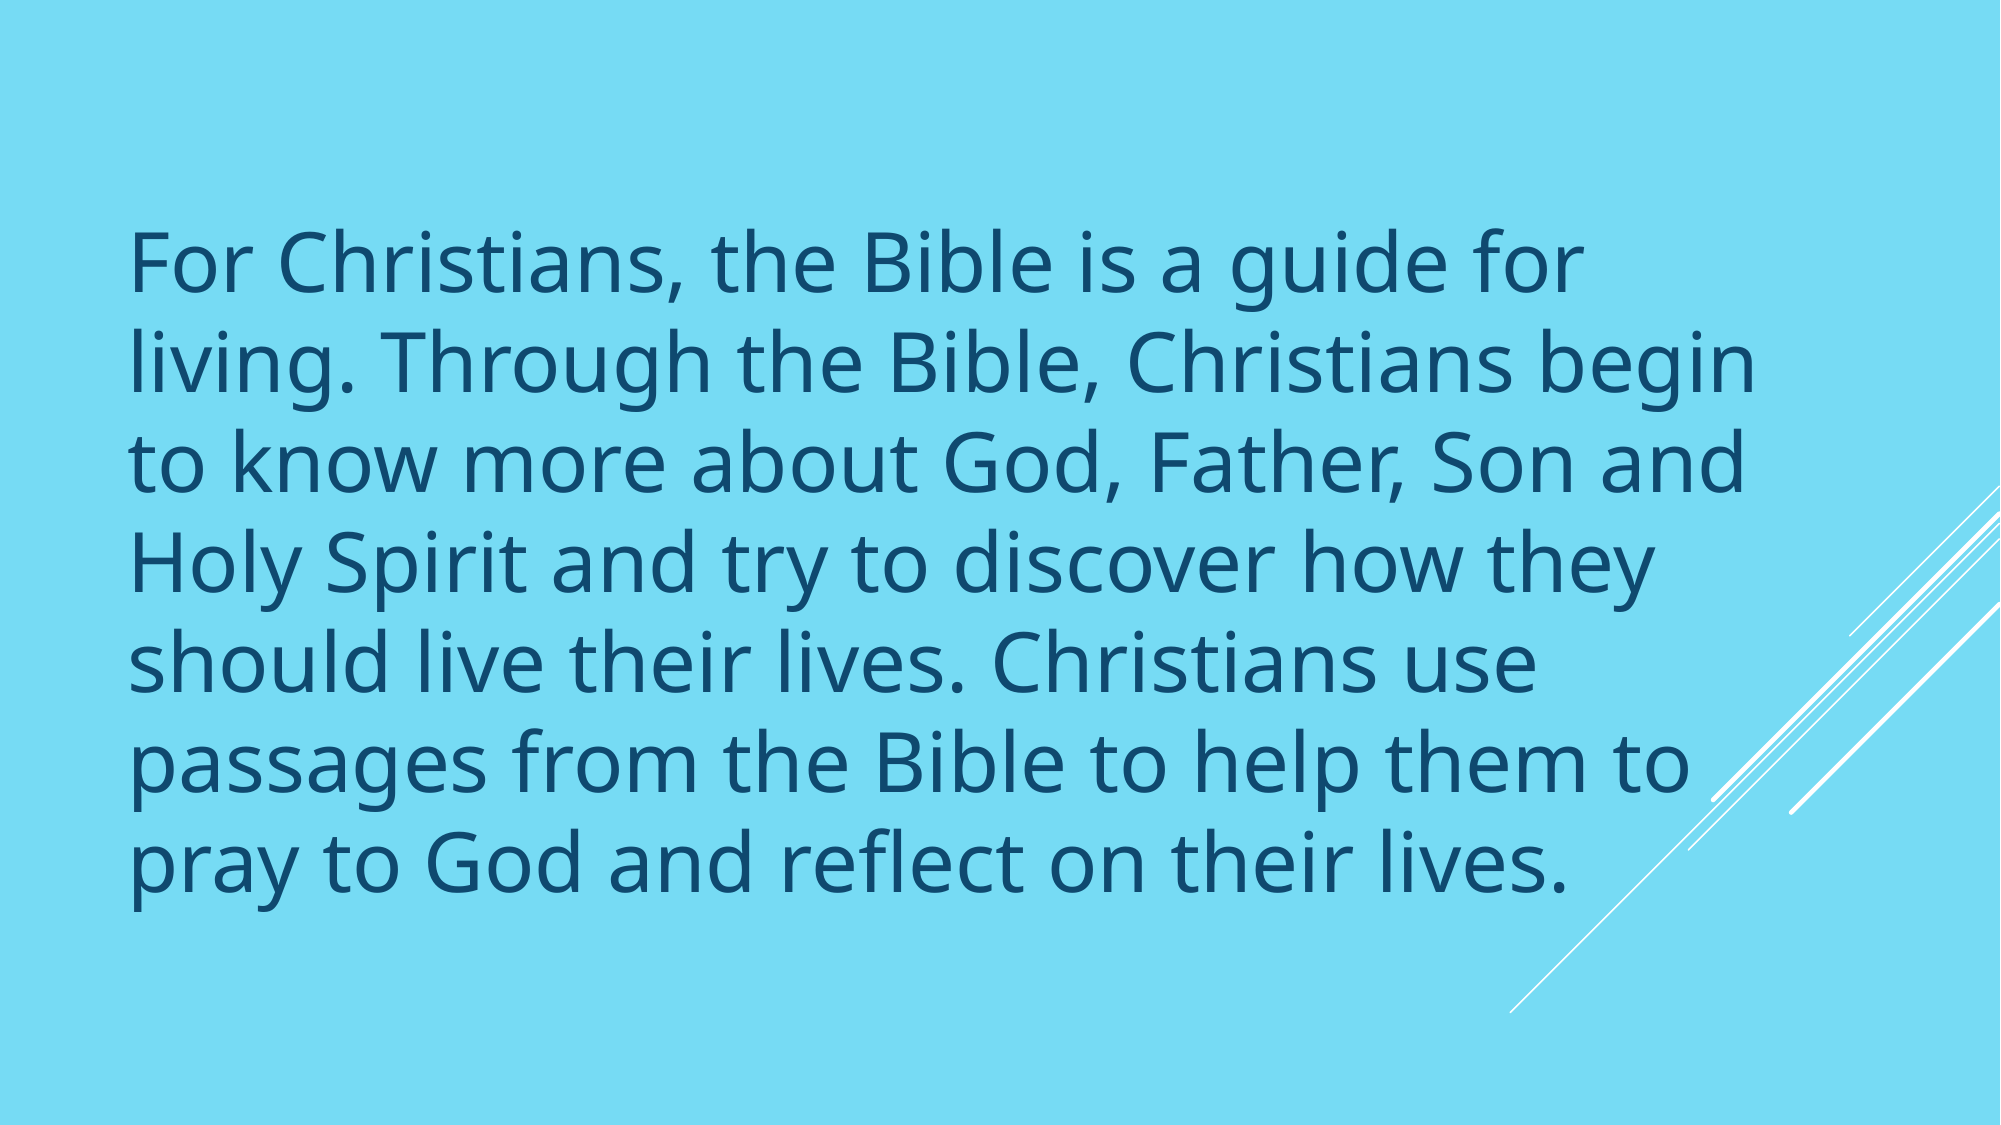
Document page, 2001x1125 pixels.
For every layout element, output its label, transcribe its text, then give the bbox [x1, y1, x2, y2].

list For Christians, the Bible is a guide for living. Through the Bible, Christians begin to know more about God, Father, Son and Holy Spirit and try to discover how they should live their lives. Christians use passages from the Bible to help them to pray to God and reflect on their lives. [112, 112, 1825, 1005]
